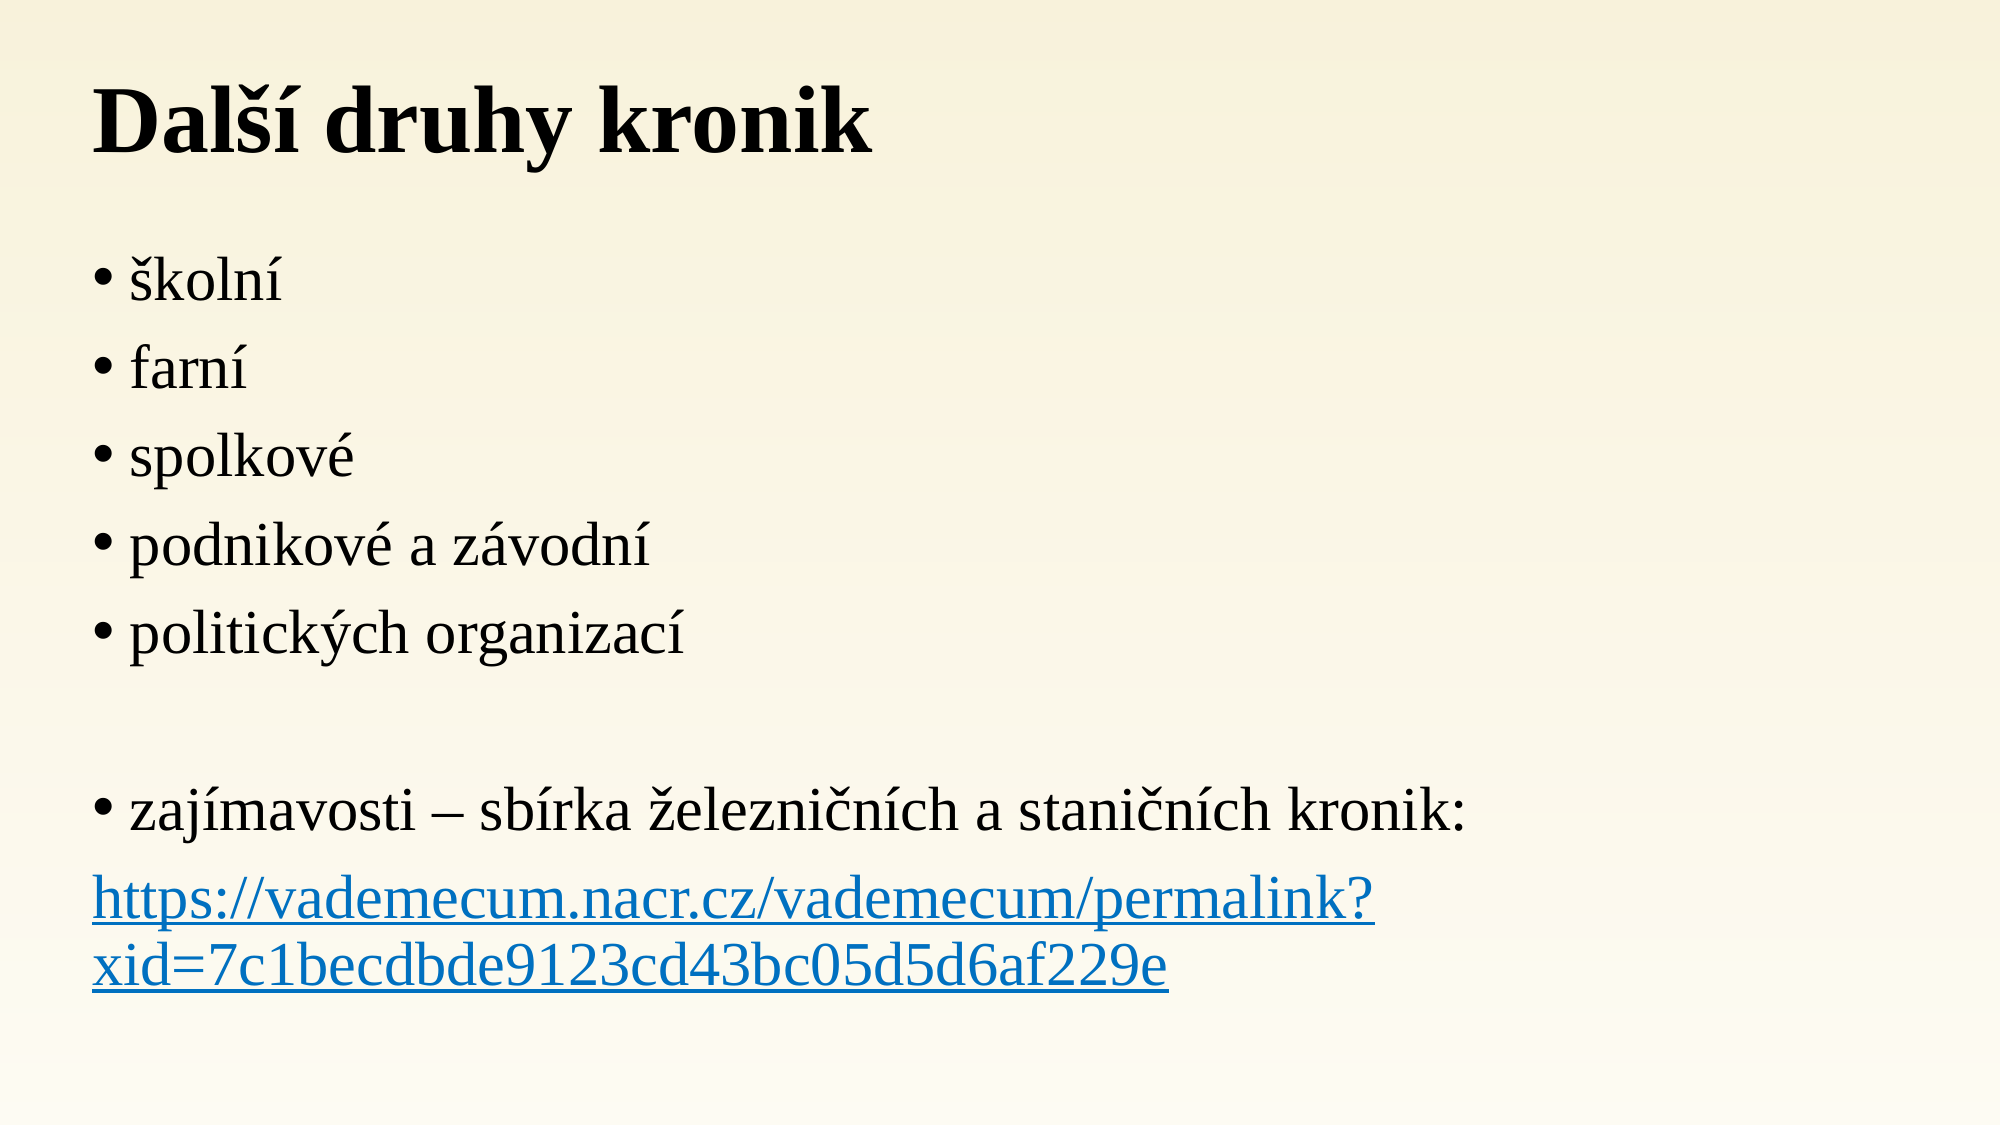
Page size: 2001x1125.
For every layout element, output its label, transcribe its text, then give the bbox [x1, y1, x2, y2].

list školní farní spolkové podnikové a závodní politických organizací zajímavosti – sbírka železničních a staničních kronik: https://vademecum.nacr.cz/vademecum/permalink?xid=7c1becdbde9123cd43bc05d5d6af229e [77, 238, 1837, 1085]
title Další druhy kronik [77, 21, 1803, 223]
